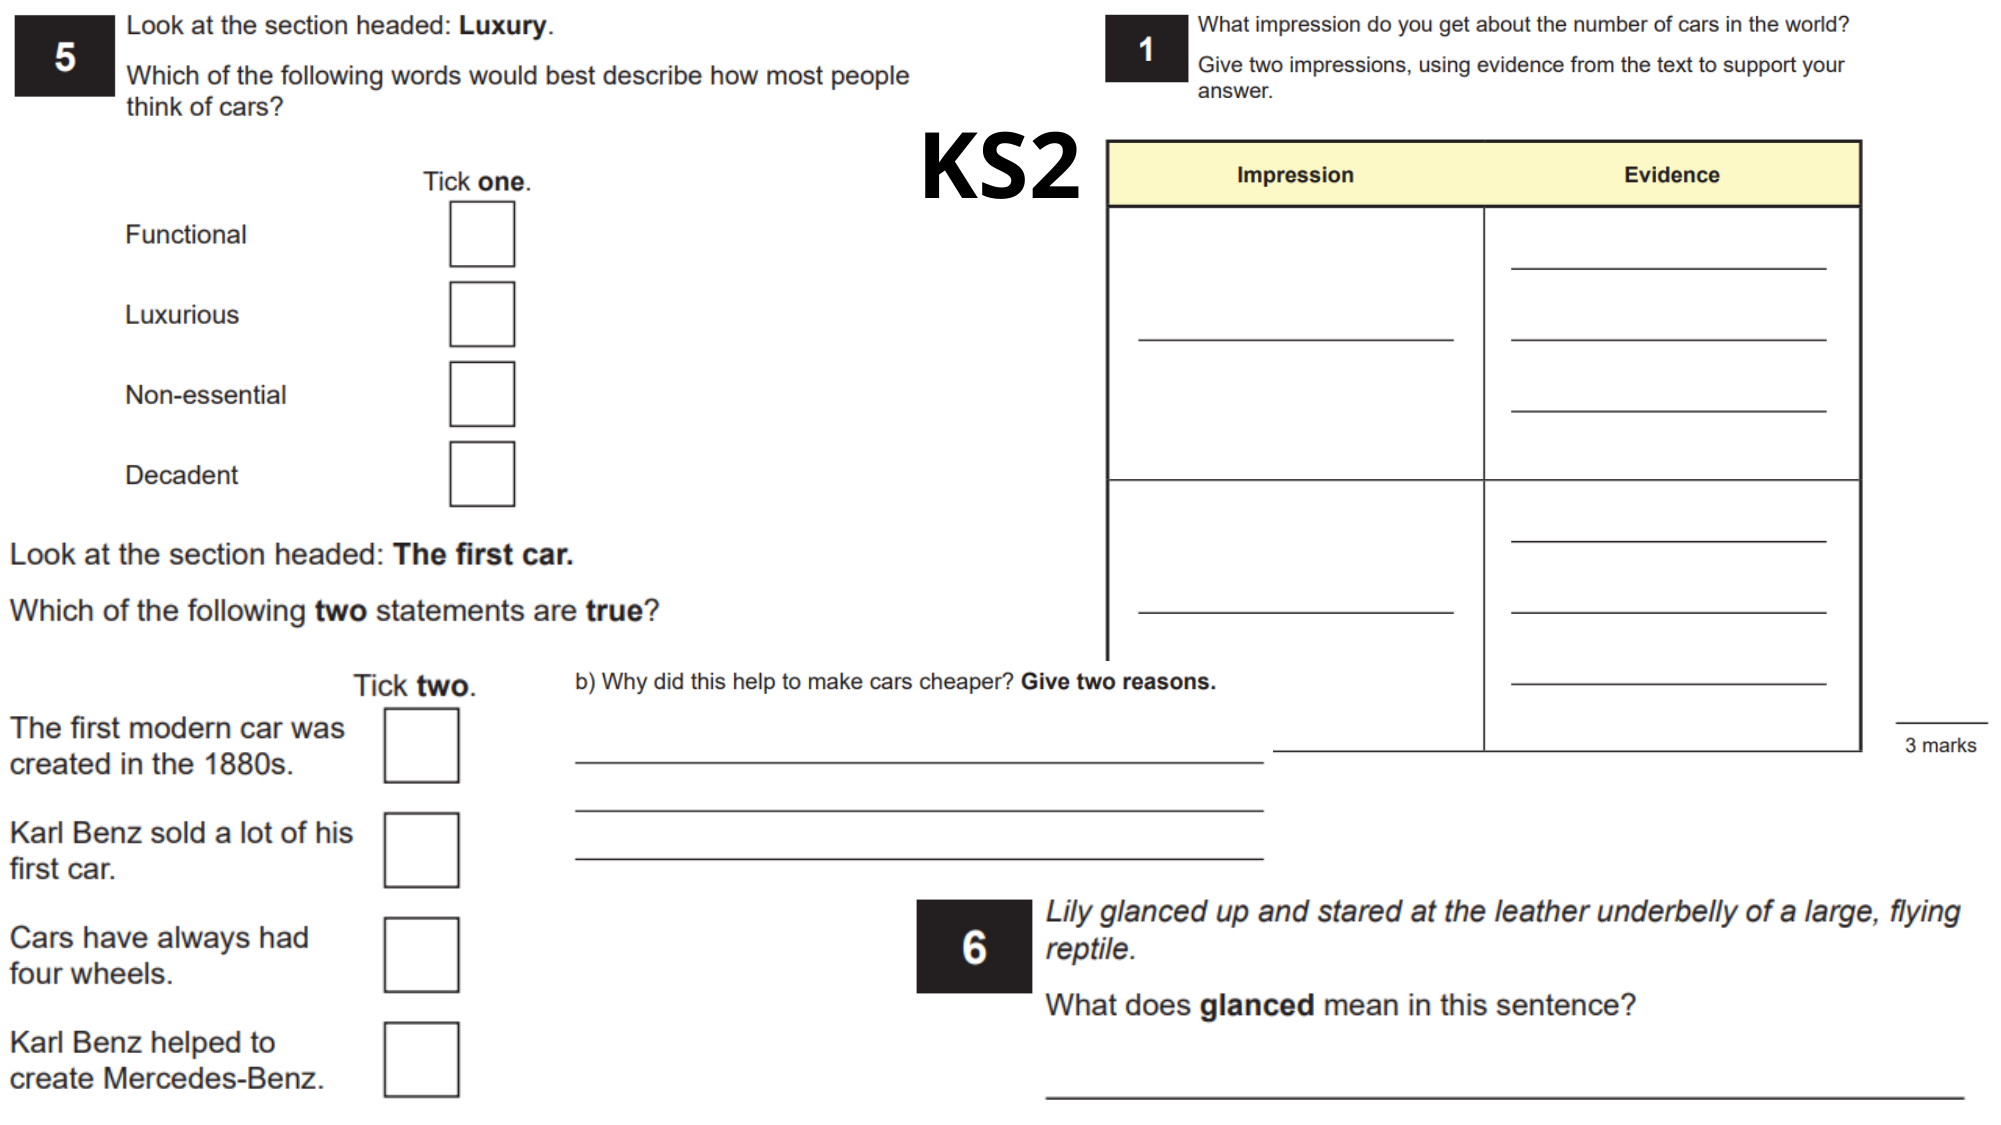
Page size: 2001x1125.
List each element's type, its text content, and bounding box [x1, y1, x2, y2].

title KS2 [918, 59, 1093, 278]
picture [0, 0, 918, 521]
picture [0, 7, 2000, 1125]
